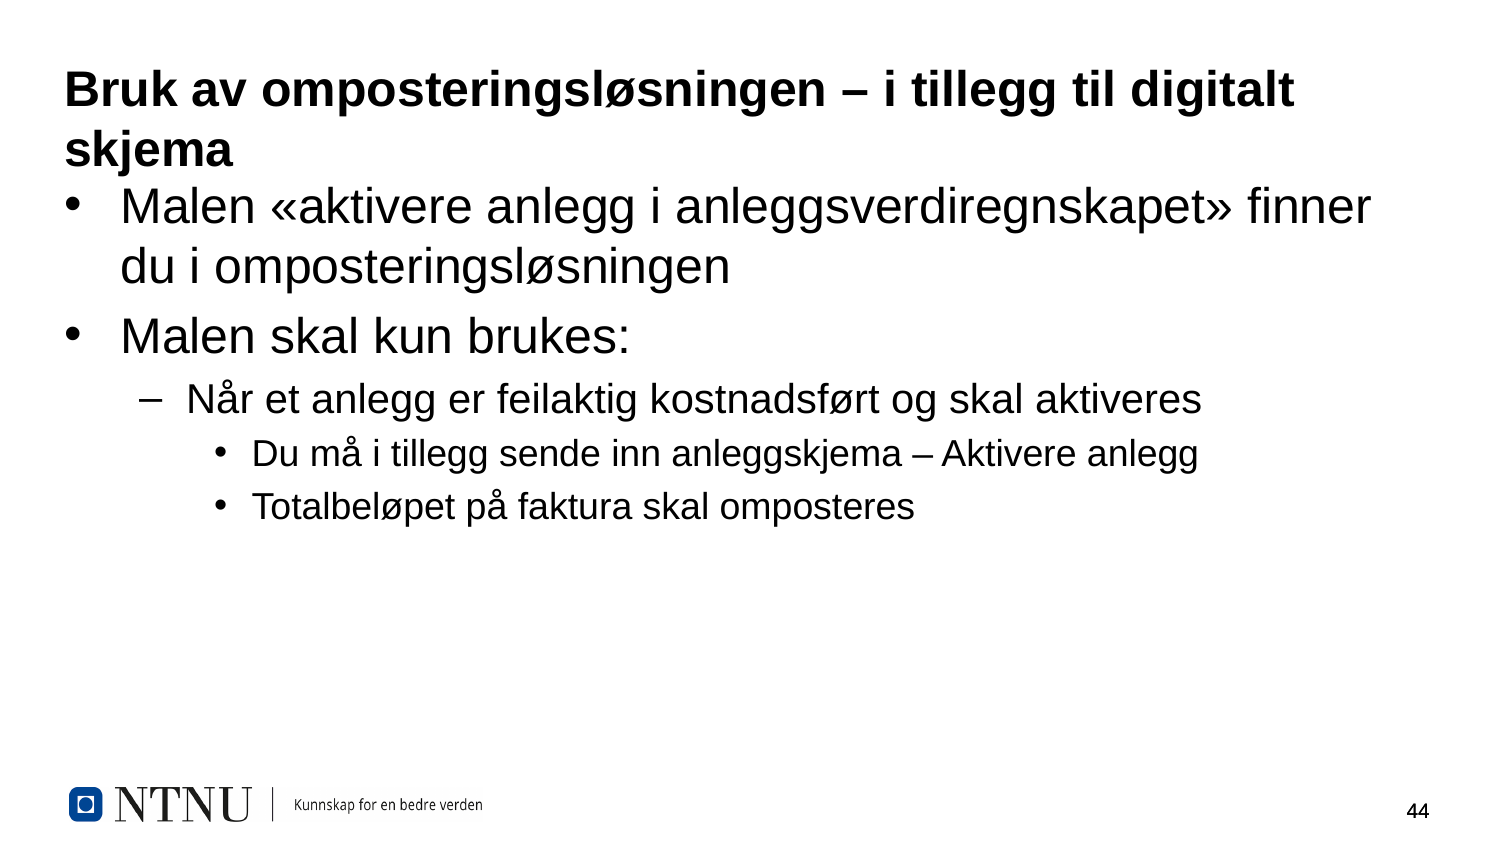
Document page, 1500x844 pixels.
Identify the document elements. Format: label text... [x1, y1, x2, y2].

list Malen «aktivere anlegg i anleggsverdiregnskapet» finner du i omposteringsløsningen Malen skal kun brukes: Når et anlegg er feilaktig kostnadsført og skal aktiveres Du må i tillegg sende inn anleggskjema – Aktivere anlegg Totalbeløpet på faktura skal omposteres [49, 165, 1431, 759]
title Bruk av omposteringsløsningen – i tillegg til digitalt skjema [49, 48, 1431, 165]
picture [69, 787, 483, 822]
